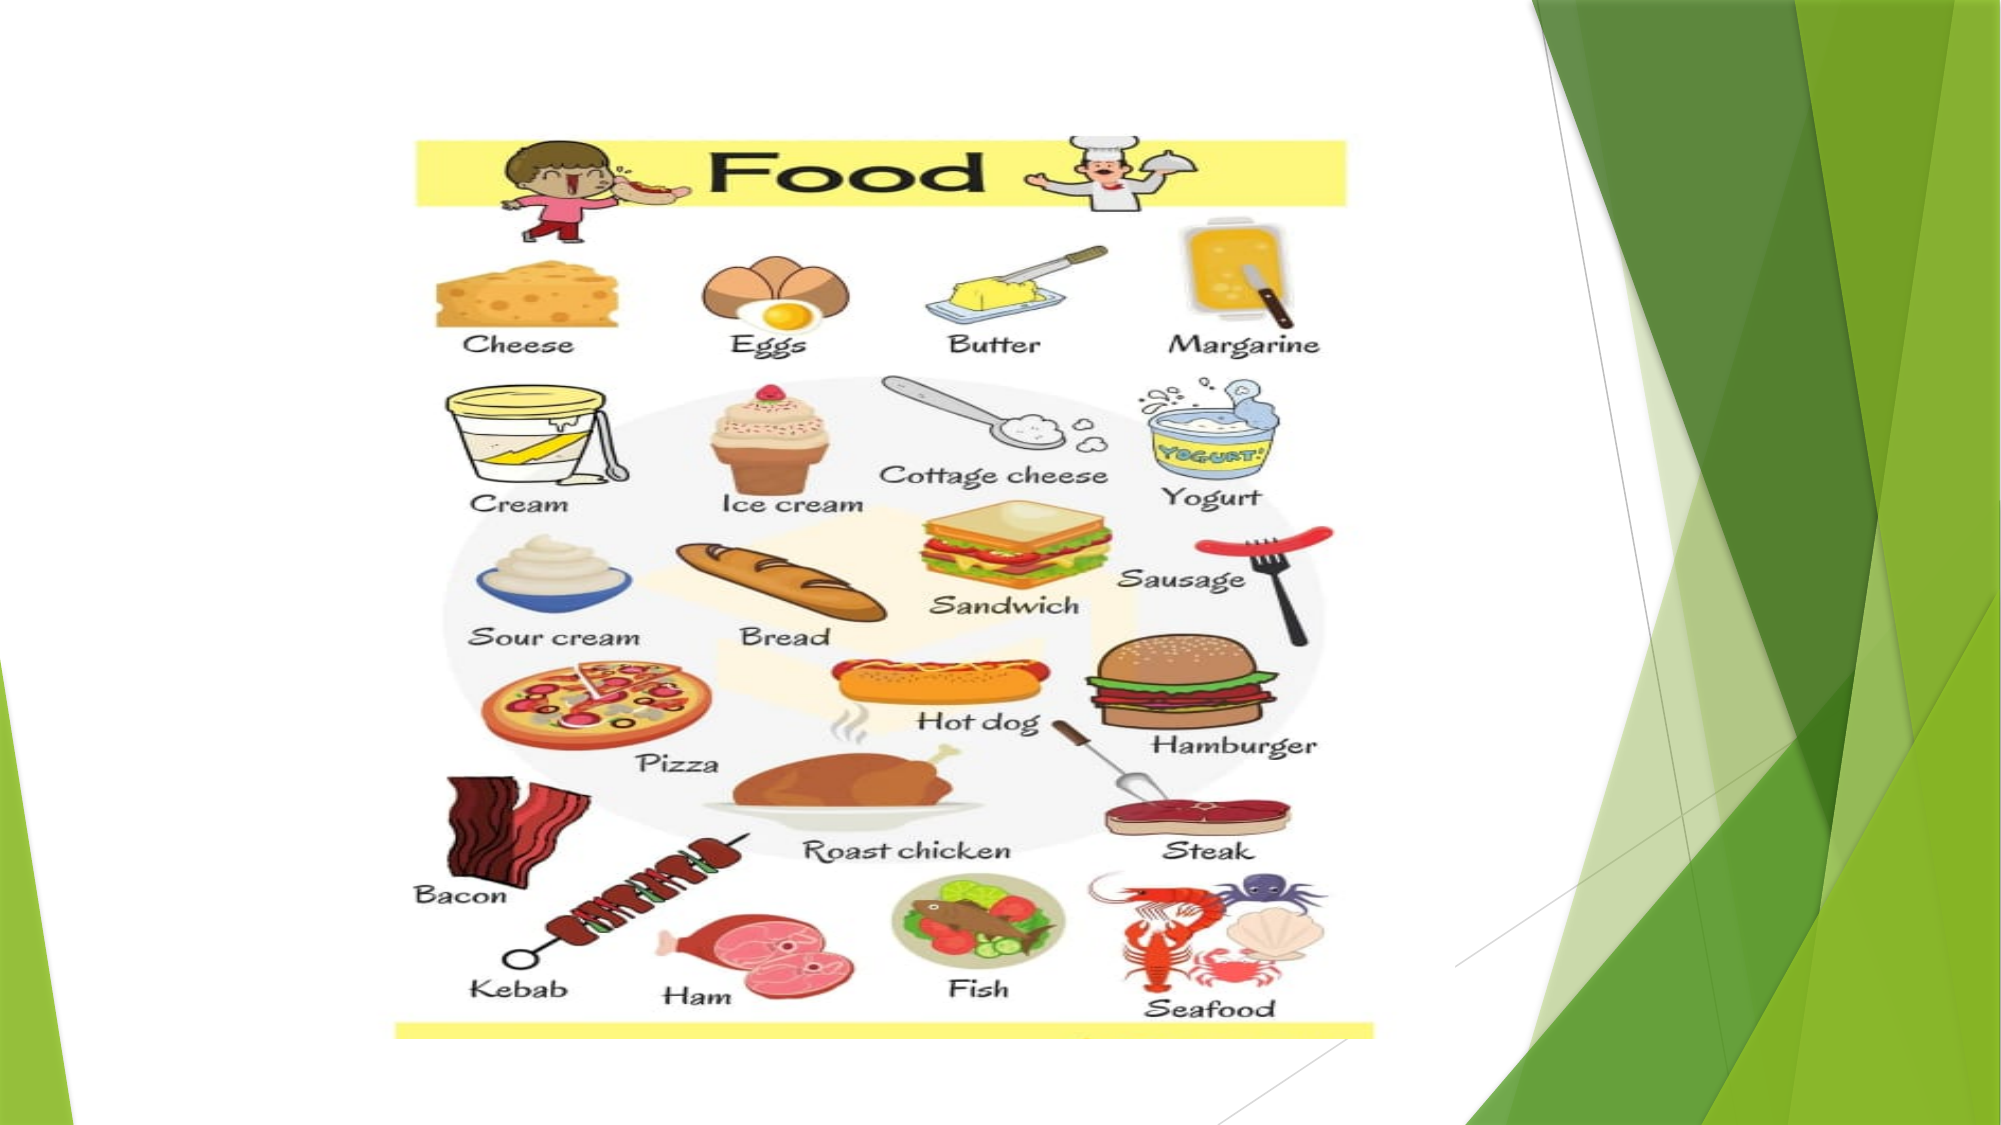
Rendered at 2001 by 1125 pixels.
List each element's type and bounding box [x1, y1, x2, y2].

picture [312, 49, 1456, 1040]
